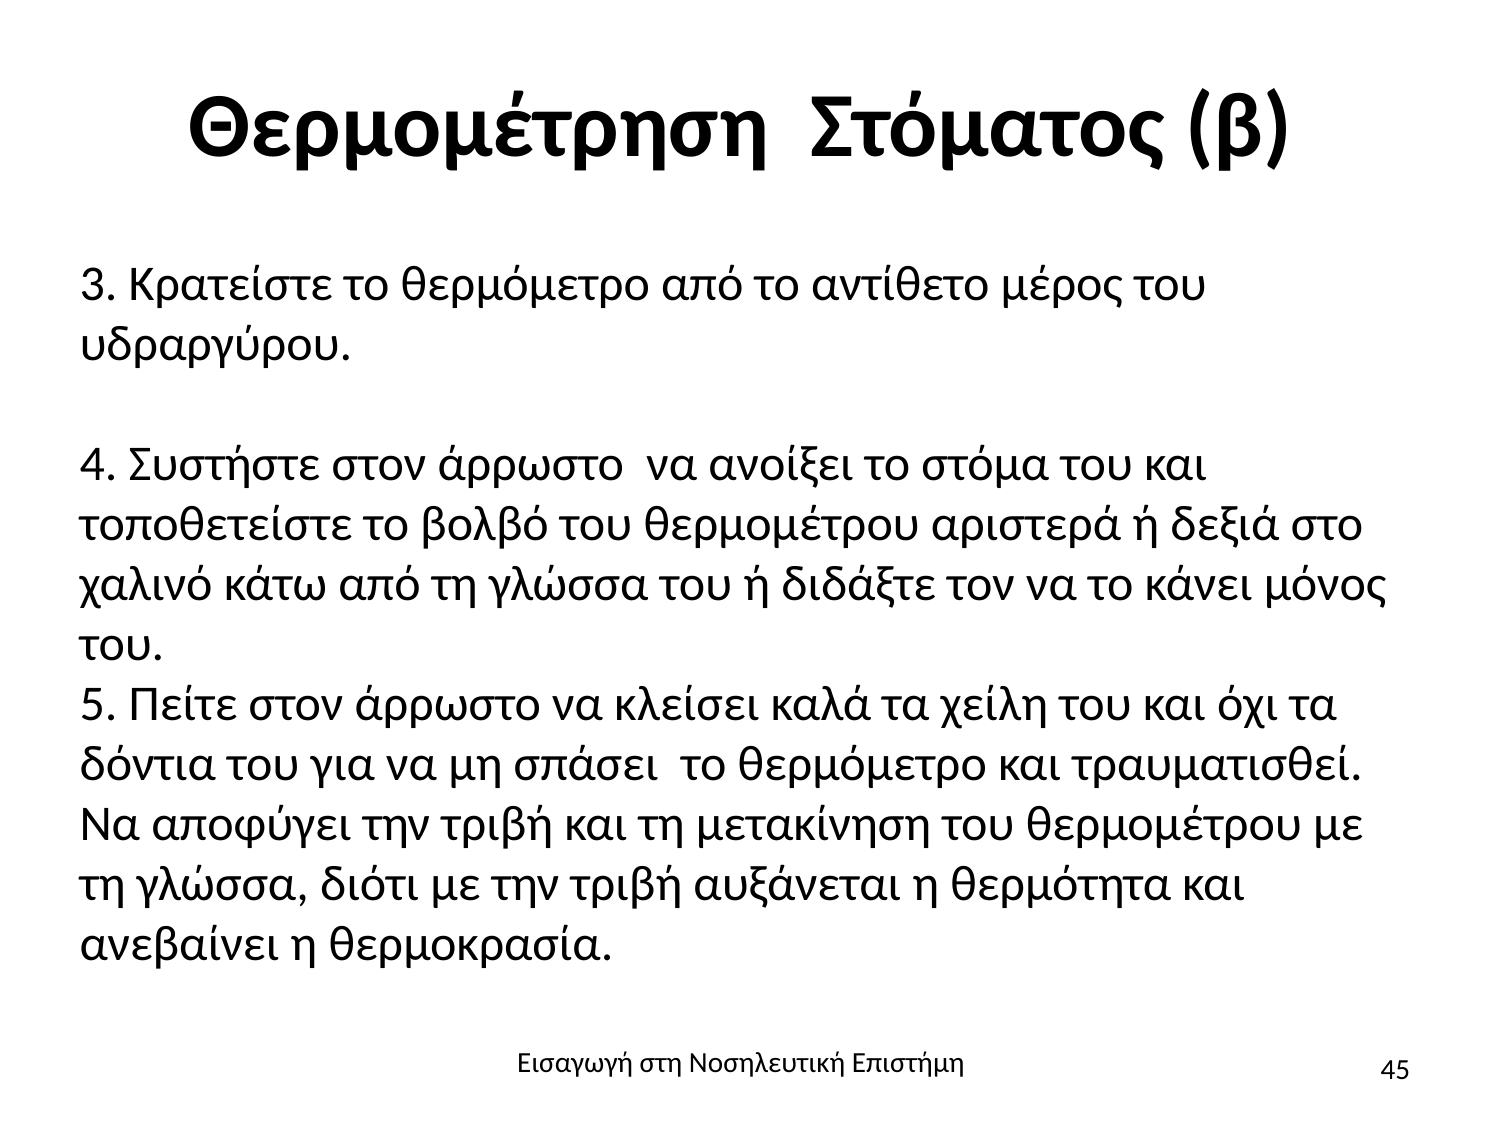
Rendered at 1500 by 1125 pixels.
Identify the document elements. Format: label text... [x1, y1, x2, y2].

text_box 3. Κρατείστε το θερμόμετρο από το αντίθετο μέρος του υδραργύρου. 4. Συστήστε στον άρρωστο να ανοίξει το στόμα του και τοποθετείστε το βολβό του θερμομέτρου αριστερά ή δεξιά στο χαλινό κάτω από τη γλώσσα του ή διδάξτε τον να το κάνει μόνος του. 5. Πείτε στον άρρωστο να κλείσει καλά τα χείλη του και όχι τα δόντια του για να μη σπάσει το θερμόμετρο και τραυματισθεί. Να αποφύγει την τριβή και τη μετακίνηση του θερμομέτρου με τη γλώσσα, διότι με την τριβή αυξάνεται η θερμότητα και ανεβαίνει η θερμοκρασία. [64, 243, 1436, 979]
text_box Εισαγωγή στη Νοσηλευτική Επιστήμη [392, 1035, 1091, 1119]
title Θερμομέτρηση Στόματος (β) [0, 42, 1500, 198]
text_box 45 [1074, 1042, 1425, 1103]
